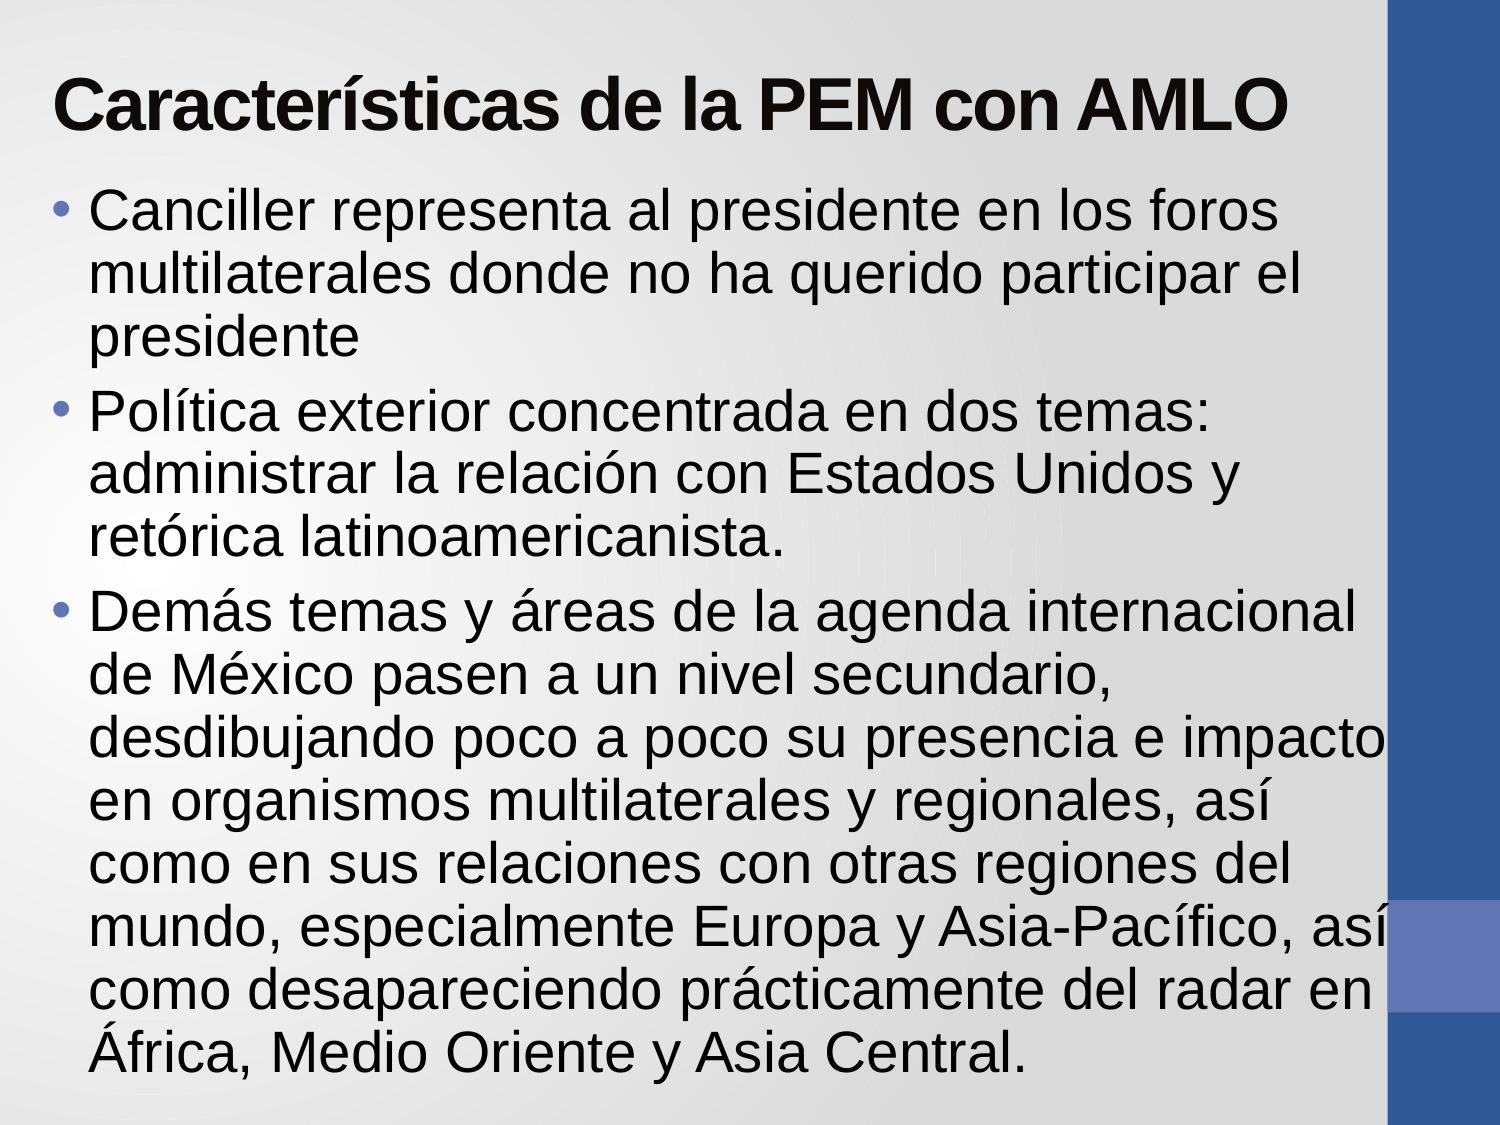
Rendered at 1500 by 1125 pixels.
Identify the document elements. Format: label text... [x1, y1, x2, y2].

title Características de la PEM con AMLO [37, 45, 1341, 157]
list Canciller representa al presidente en los foros multilaterales donde no ha querido participar el presidente Política exterior concentrada en dos temas: administrar la relación con Estados Unidos y retórica latinoamericanista. Demás temas y áreas de la agenda internacional de México pasen a un nivel secundario, desdibujando poco a poco su presencia e impacto en organismos multilaterales y regionales, así como en sus relaciones con otras regiones del mundo, especialmente Europa y Asia-Pacífico, así como desapareciendo prácticamente del radar en África, Medio Oriente y Asia Central. [17, 172, 1436, 1080]
